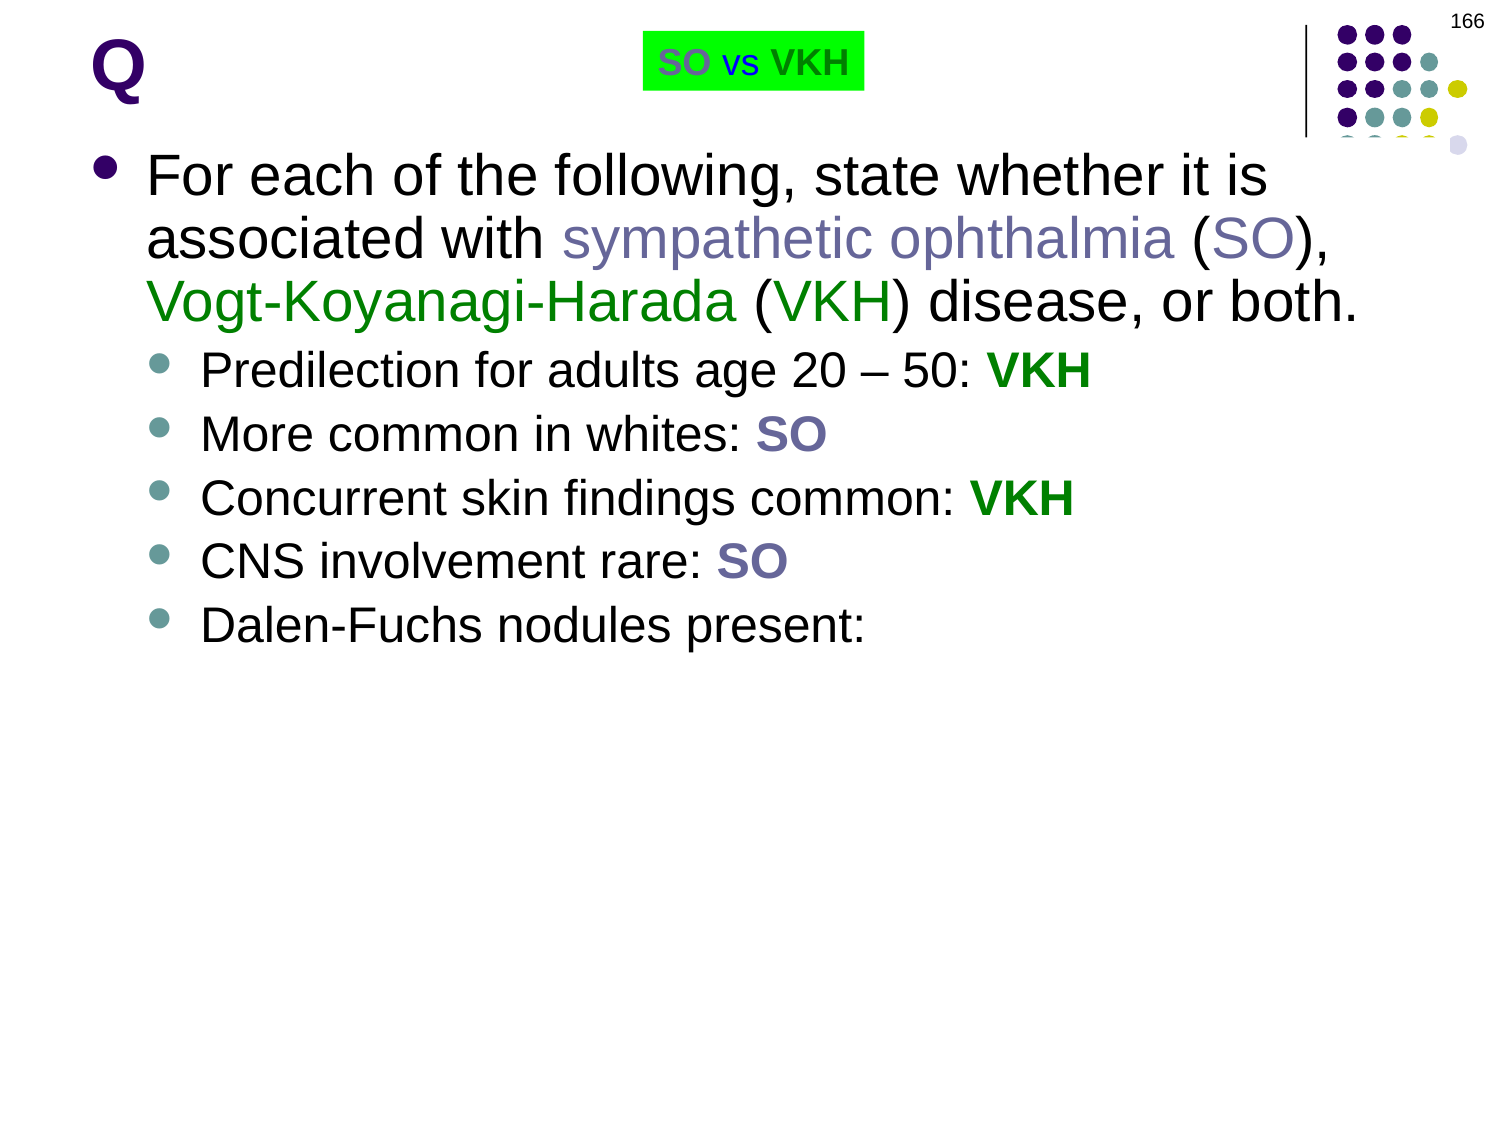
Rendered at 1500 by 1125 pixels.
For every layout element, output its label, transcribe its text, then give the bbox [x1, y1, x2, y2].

title Q [75, 20, 1313, 113]
text_box SO vs VKH [642, 30, 865, 91]
slide_number 166 [1149, 0, 1500, 75]
list For each of the following, state whether it is associated with sympathetic ophthalmia (SO), Vogt-Koyanagi-Harada (VKH) disease, or both. Predilection for adults age 20 – 50: VKH More common in whites: SO Concurrent skin findings common: VKH CNS involvement rare: SO Dalen-Fuchs nodules present: [75, 137, 1450, 1063]
